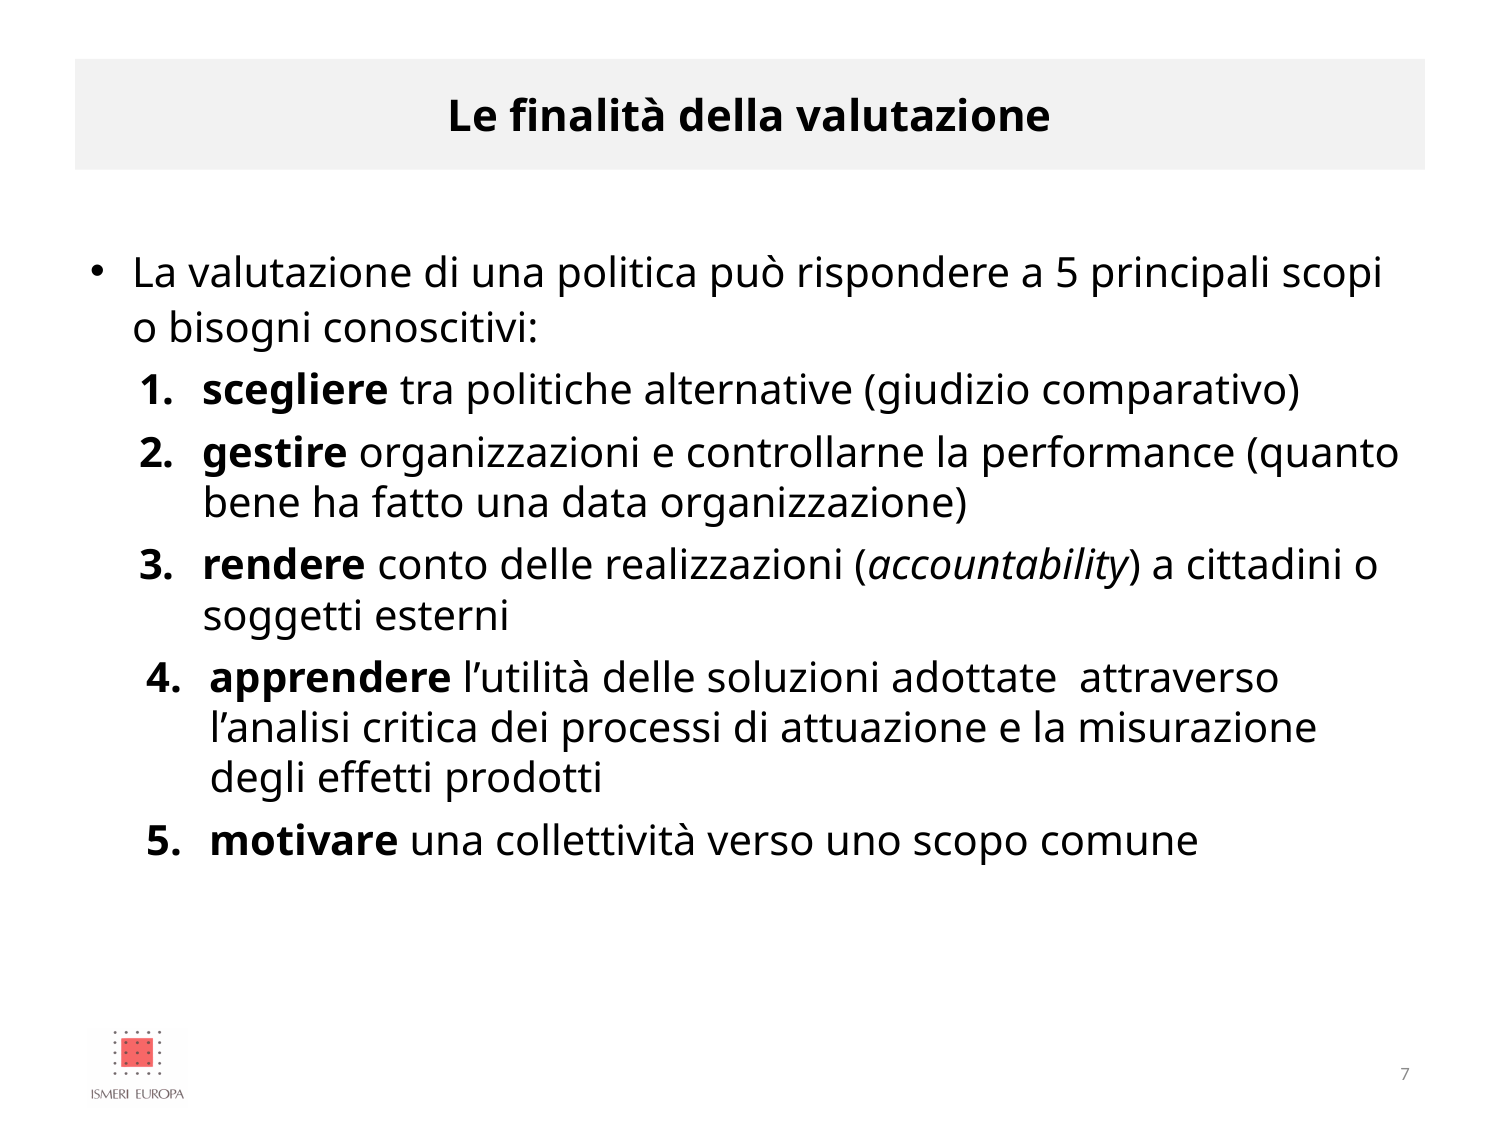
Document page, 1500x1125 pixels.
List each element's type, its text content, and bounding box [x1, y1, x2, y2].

list La valutazione di una politica può rispondere a 5 principali scopi o bisogni conoscitivi: scegliere tra politiche alternative (giudizio comparativo) gestire organizzazioni e controllarne la performance (quanto bene ha fatto una data organizzazione) rendere conto delle realizzazioni (accountability) a cittadini o soggetti esterni apprendere l’utilità delle soluzioni adottate attraverso l’analisi critica dei processi di attuazione e la misurazione degli effetti prodotti motivare una collettività verso uno scopo comune [75, 232, 1425, 976]
title Le finalità della valutazione [75, 58, 1425, 170]
picture [87, 1028, 188, 1108]
slide_number 7 [1074, 1042, 1425, 1103]
